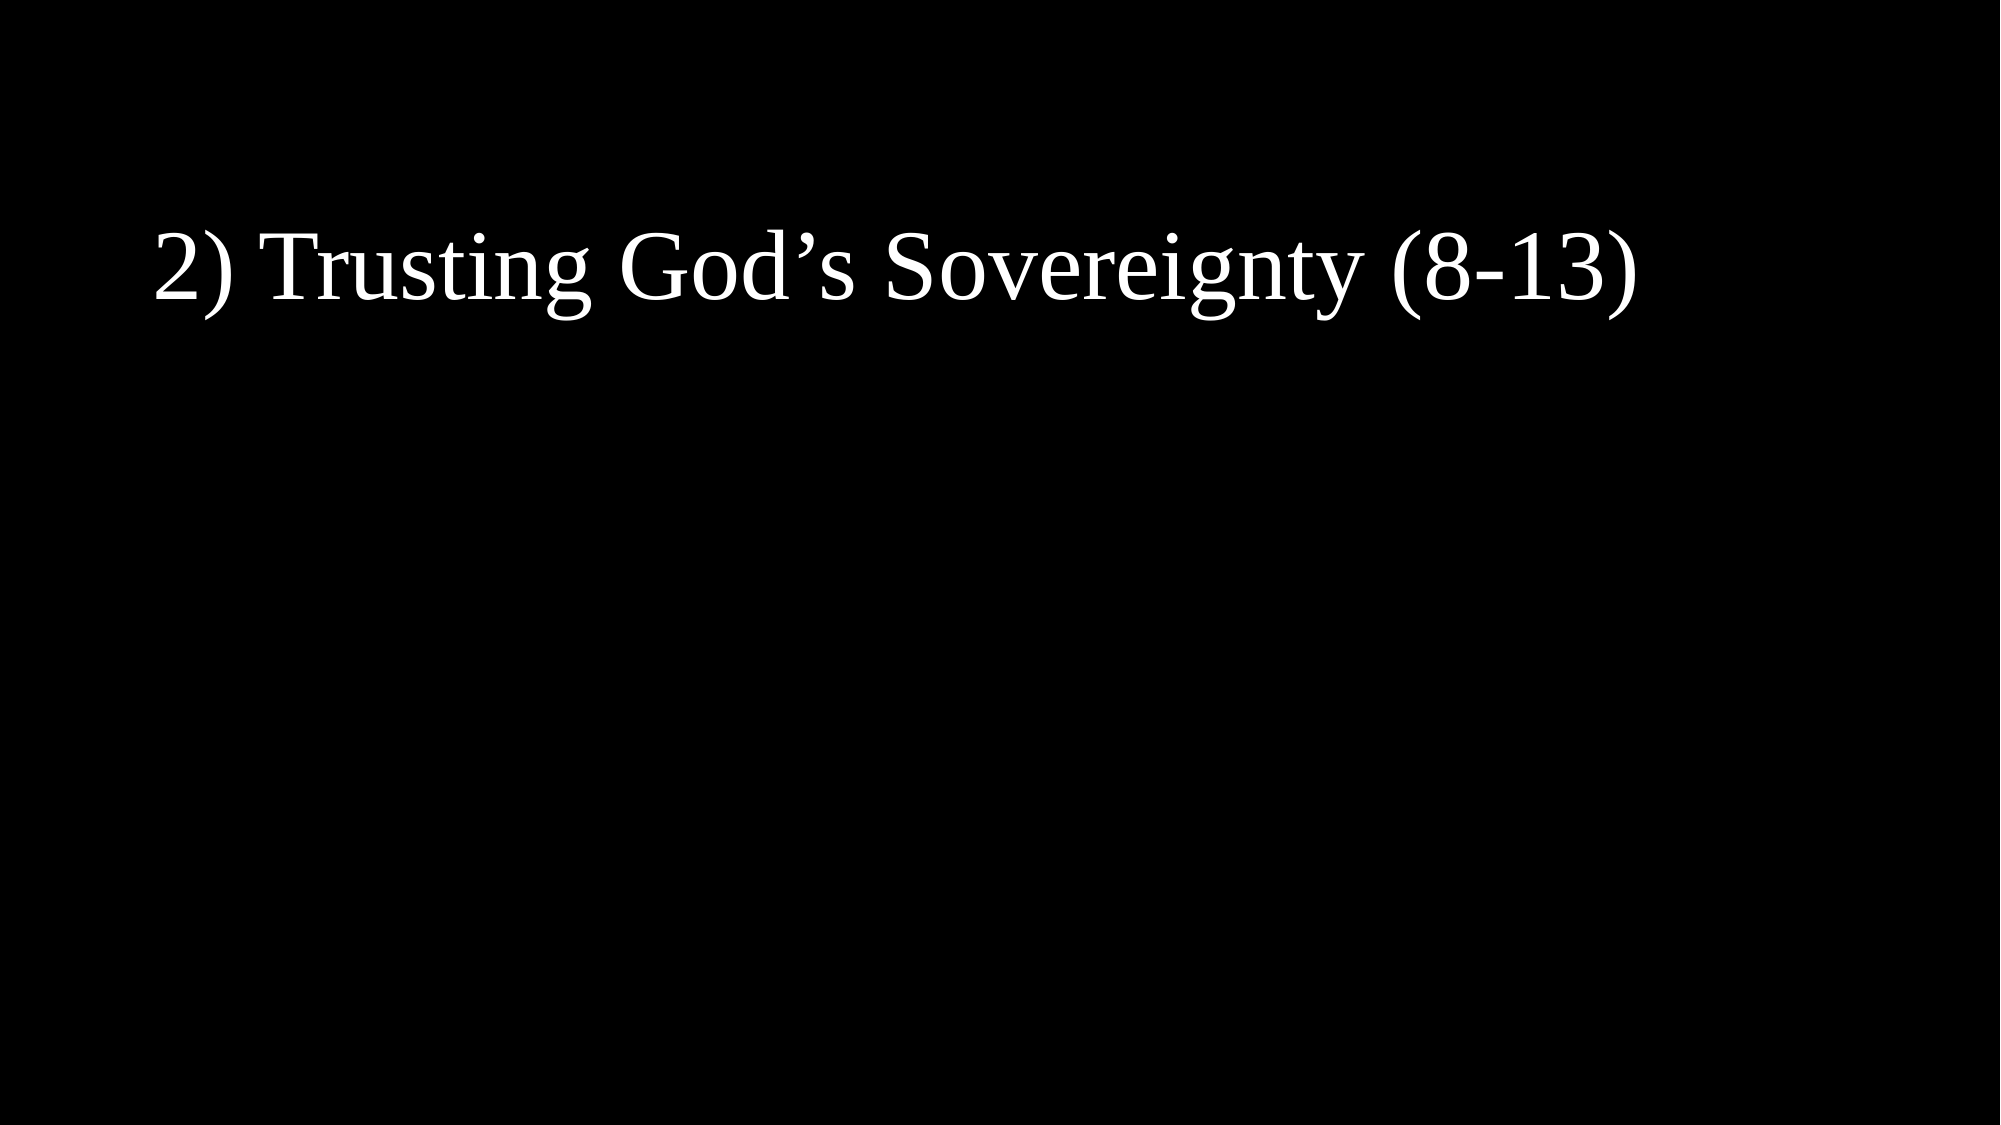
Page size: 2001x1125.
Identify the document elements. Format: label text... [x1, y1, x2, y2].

title 2) Trusting God’s Sovereignty (8-13) [137, 158, 1863, 377]
